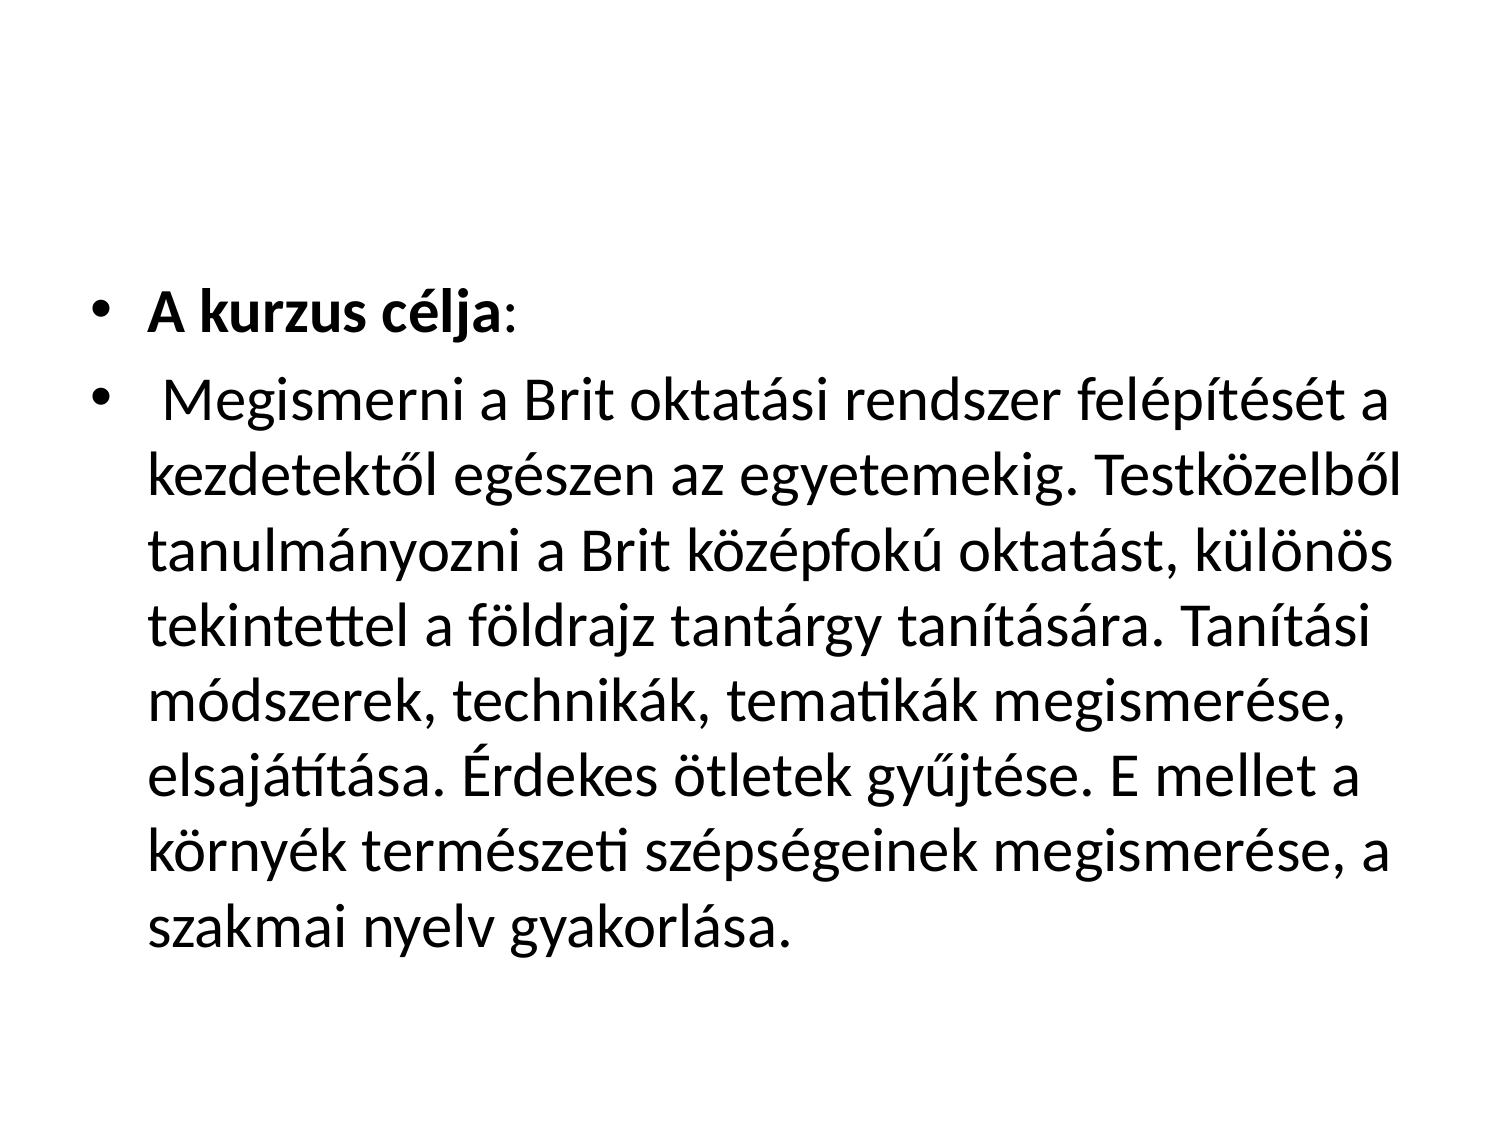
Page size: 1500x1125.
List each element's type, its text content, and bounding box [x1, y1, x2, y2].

list A kurzus célja: Megismerni a Brit oktatási rendszer felépítését a kezdetektől egészen az egyetemekig. Testközelből tanulmányozni a Brit középfokú oktatást, különös tekintettel a földrajz tantárgy tanítására. Tanítási módszerek, technikák, tematikák megismerése, elsajátítása. Érdekes ötletek gyűjtése. E mellet a környék természeti szépségeinek megismerése, a szakmai nyelv gyakorlása. [75, 262, 1425, 1005]
